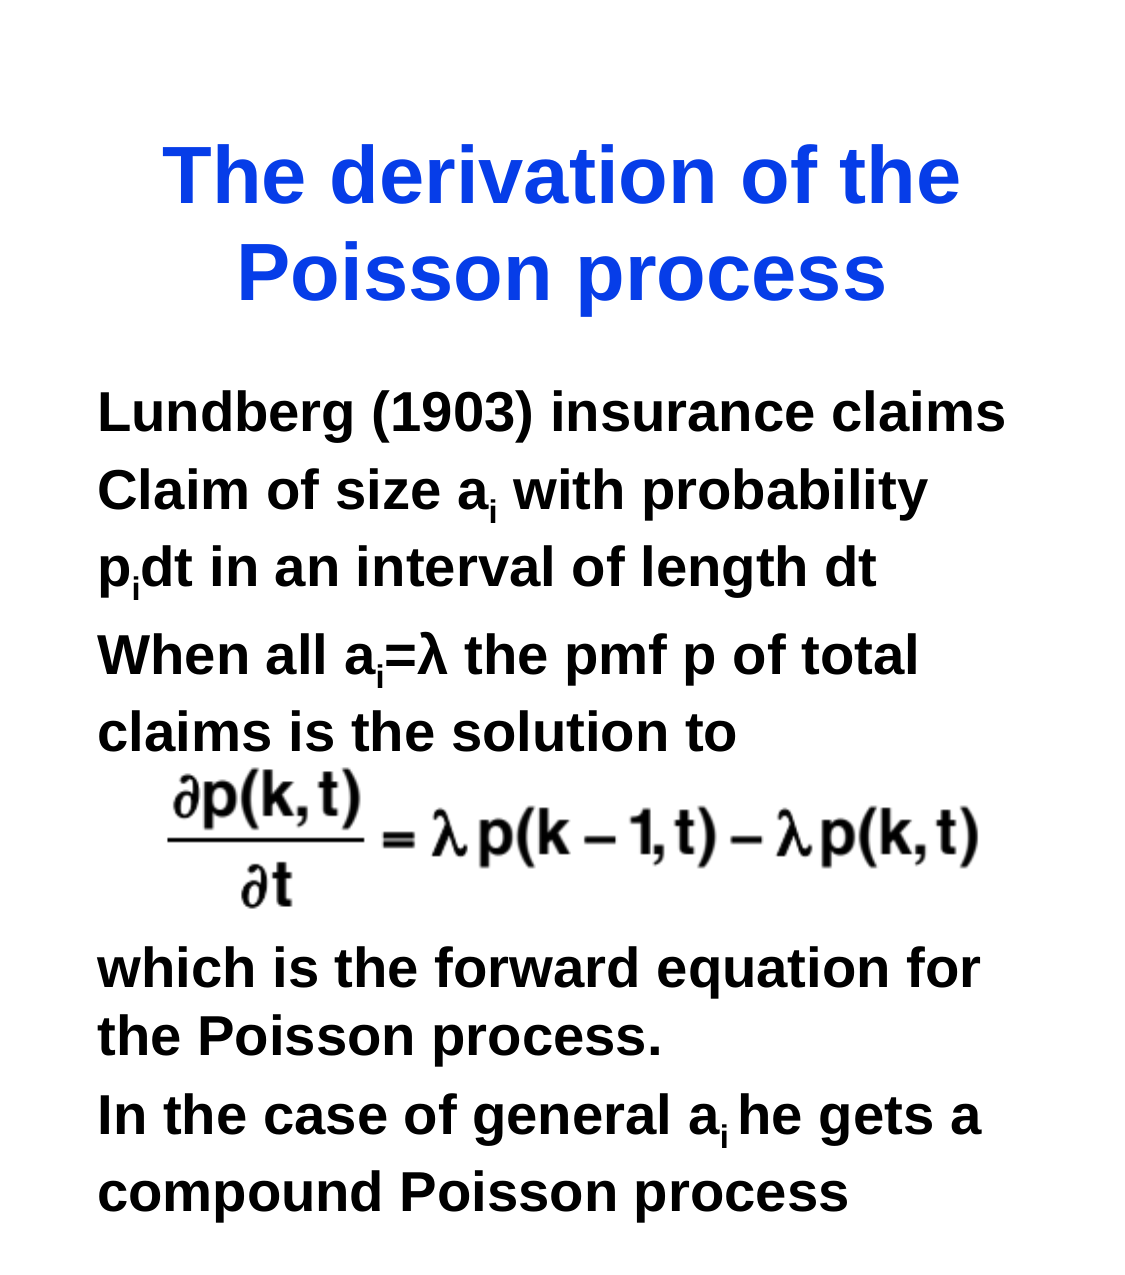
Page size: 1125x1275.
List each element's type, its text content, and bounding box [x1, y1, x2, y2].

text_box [164, 762, 982, 913]
title The derivation of the Poisson process [83, 112, 1042, 326]
list Lundberg (1903) insurance claims Claim of size ai with probability pidt in an interval of length dt When all ai=λ the pmf p of total claims is the solution to which is the forward equation for the Poisson process. In the case of general ai he gets a compound Poisson process [83, 367, 1042, 1133]
